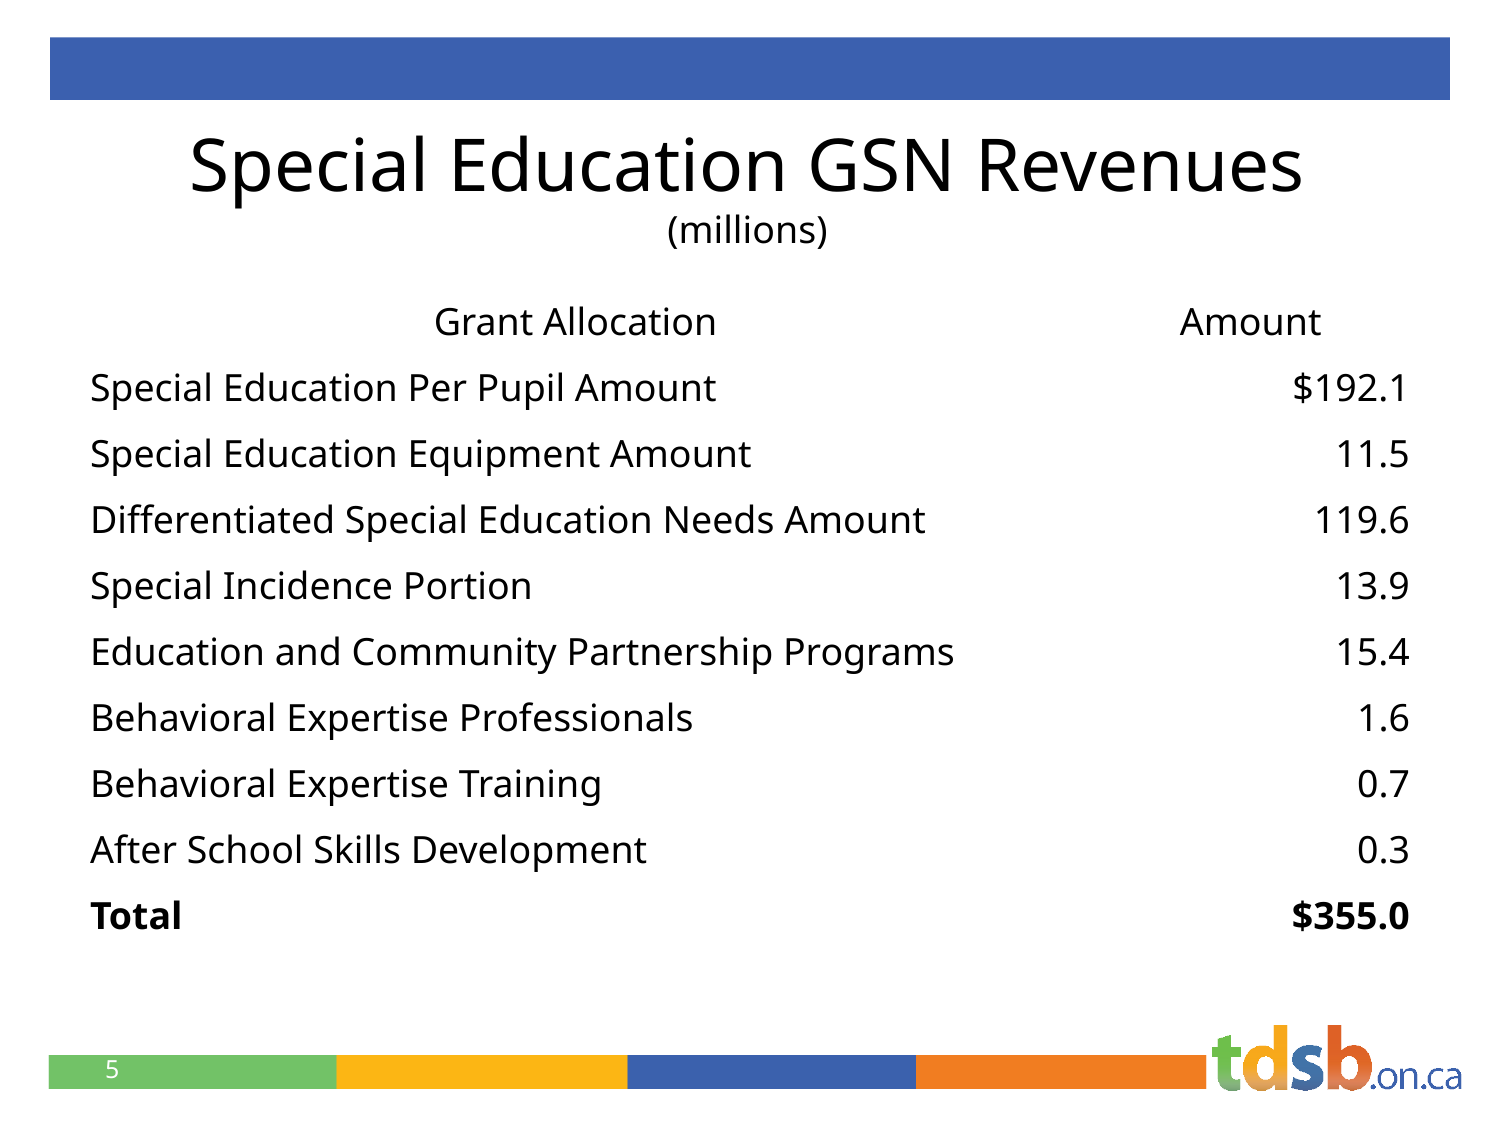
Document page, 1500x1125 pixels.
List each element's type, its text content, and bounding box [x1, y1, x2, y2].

picture [17, 999, 1500, 1125]
table_cell $355.0 [1077, 882, 1425, 948]
table_cell 13.9 [1077, 552, 1425, 618]
table_cell $192.1 [1077, 354, 1425, 420]
table_cell 11.5 [1077, 420, 1425, 486]
table_cell Special Incidence Portion [75, 552, 1077, 618]
table_header Grant Allocation [75, 287, 1077, 354]
table_cell Education and Community Partnership Programs [75, 618, 1077, 684]
table_cell 15.4 [1077, 618, 1425, 684]
slide_number 5 [62, 1037, 163, 1088]
title Special Education GSN Revenues (millions) [69, 99, 1425, 271]
table_cell 1.6 [1077, 684, 1425, 750]
table_cell Special Education Per Pupil Amount [75, 354, 1077, 420]
table_cell Total [75, 882, 1077, 948]
table_header Amount [1077, 287, 1425, 354]
table_cell 0.7 [1077, 750, 1425, 816]
table_cell Behavioral Expertise Professionals [75, 684, 1077, 750]
table_cell Differentiated Special Education Needs Amount [75, 486, 1077, 552]
table_cell Behavioral Expertise Training [75, 750, 1077, 816]
table_cell 119.6 [1077, 486, 1425, 552]
table_cell After School Skills Development [75, 816, 1077, 882]
table_cell Special Education Equipment Amount [75, 420, 1077, 486]
table_cell 0.3 [1077, 816, 1425, 882]
